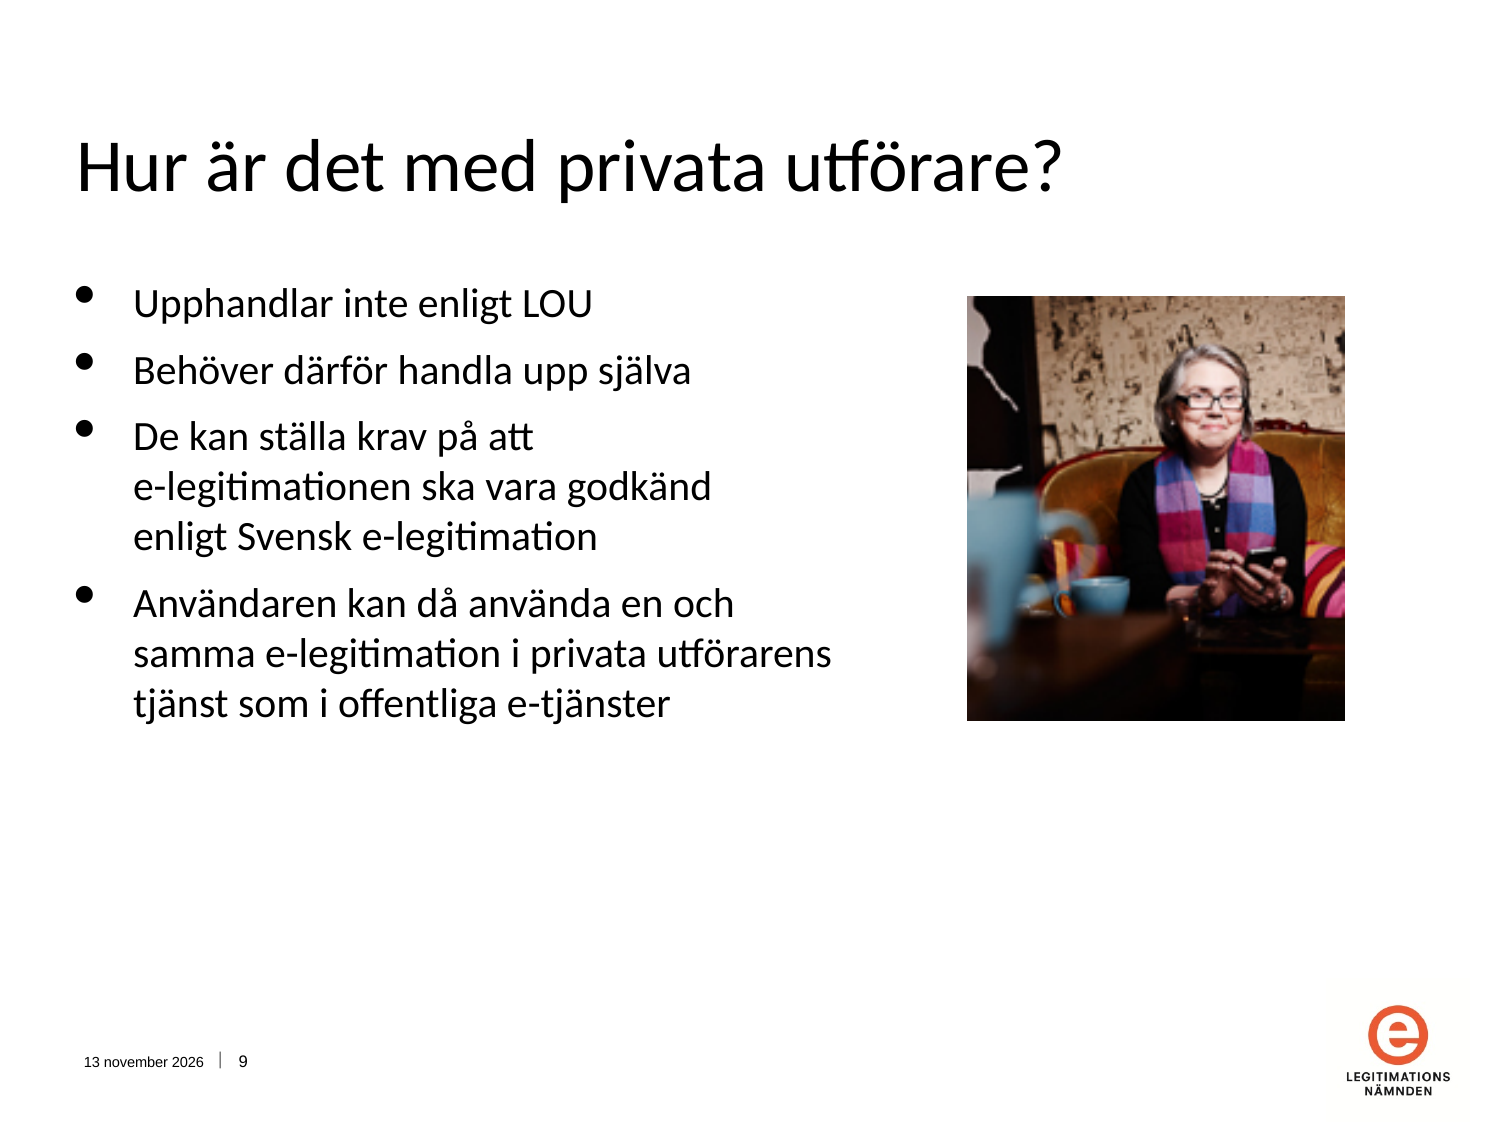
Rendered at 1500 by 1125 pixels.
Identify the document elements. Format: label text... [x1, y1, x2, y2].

title Hur är det med privata utförare? [76, 51, 1425, 215]
list Upphandlar inte enligt LOU Behöver därför handla upp själva De kan ställa krav på att e-legitimationen ska vara godkänd enligt Svensk e-legitimation Användaren kan då använda en och samma e-legitimation i privata utförarens tjänst som i offentliga e-tjänster [76, 268, 1426, 975]
picture [1326, 978, 1470, 1122]
picture [967, 296, 1346, 721]
